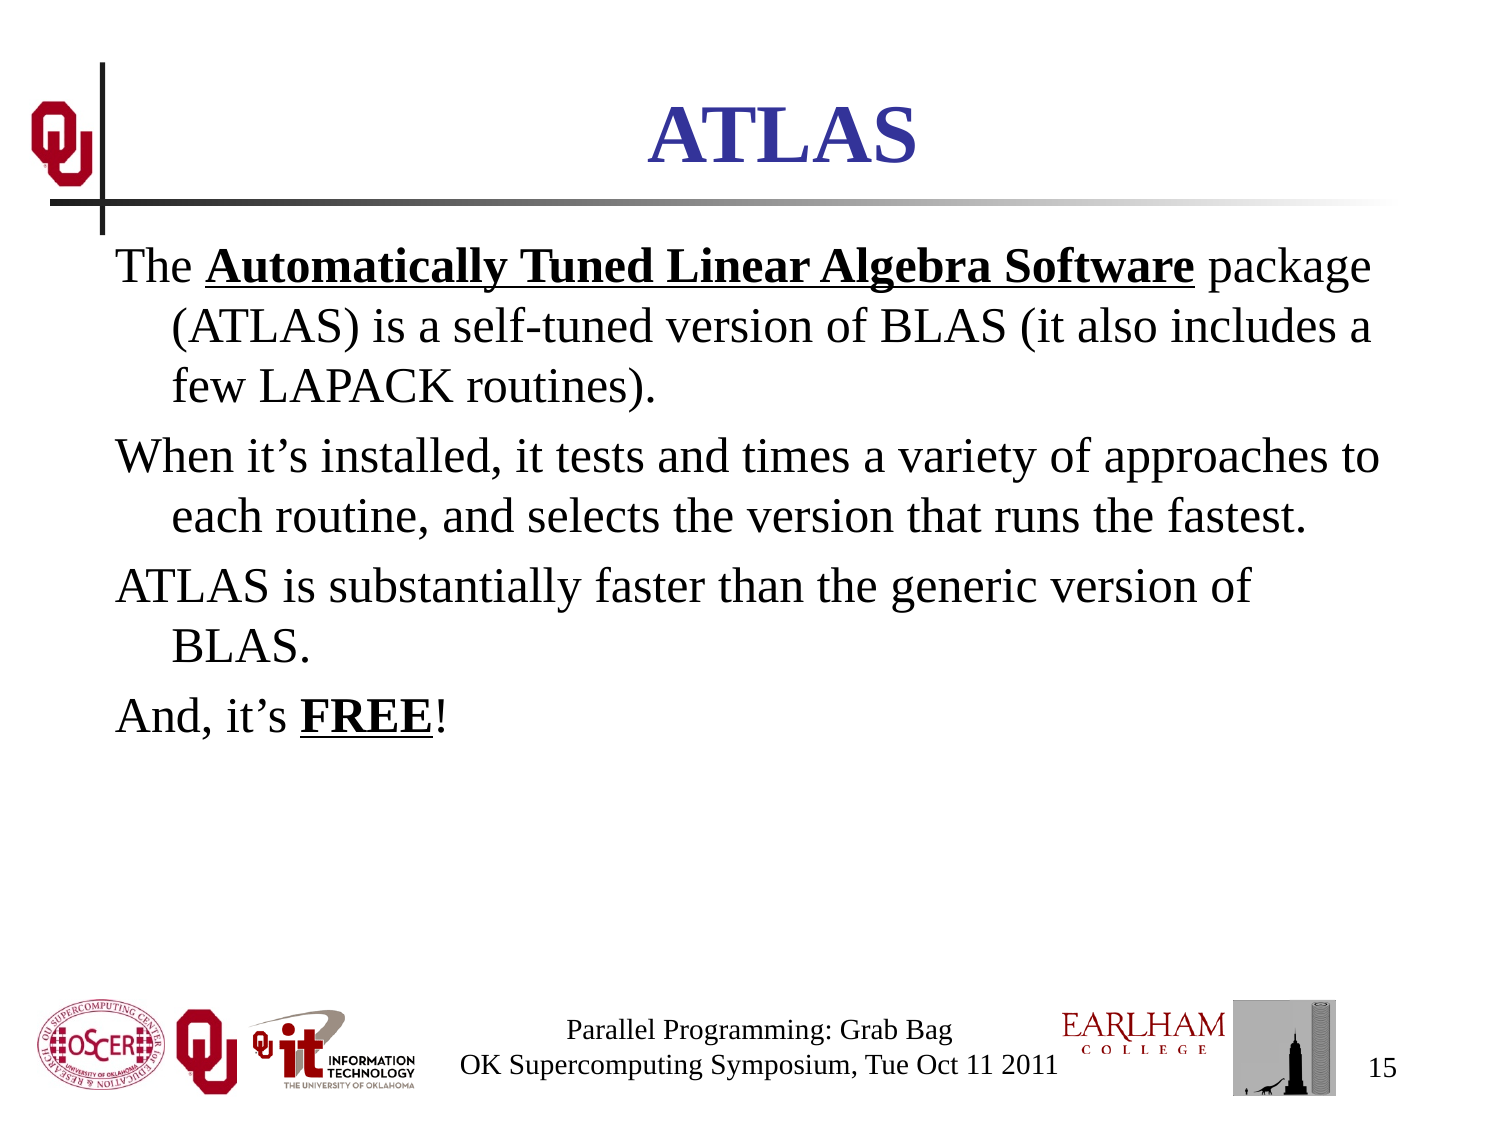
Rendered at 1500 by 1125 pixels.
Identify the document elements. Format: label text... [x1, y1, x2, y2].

picture [174, 999, 425, 1099]
slide_number 15 [1199, 1015, 1413, 1091]
picture [1088, 1012, 1225, 1054]
picture [1293, 1000, 1336, 1015]
picture [29, 99, 94, 189]
footer Parallel Programming: Grab Bag OK Supercomputing Symposium, Tue Oct 11 2011 [431, 1012, 1088, 1088]
title ATLAS [124, 74, 1442, 187]
list The Automatically Tuned Linear Algebra Software package (ATLAS) is a self-tuned version of BLAS (it also includes a few LAPACK routines). When it’s installed, it tests and times a variety of approaches to each routine, and selects the version that runs the fastest. ATLAS is substantially faster than the generic version of BLAS. And, it’s FREE! [99, 224, 1401, 988]
picture [1241, 1091, 1336, 1096]
picture [37, 999, 165, 1090]
